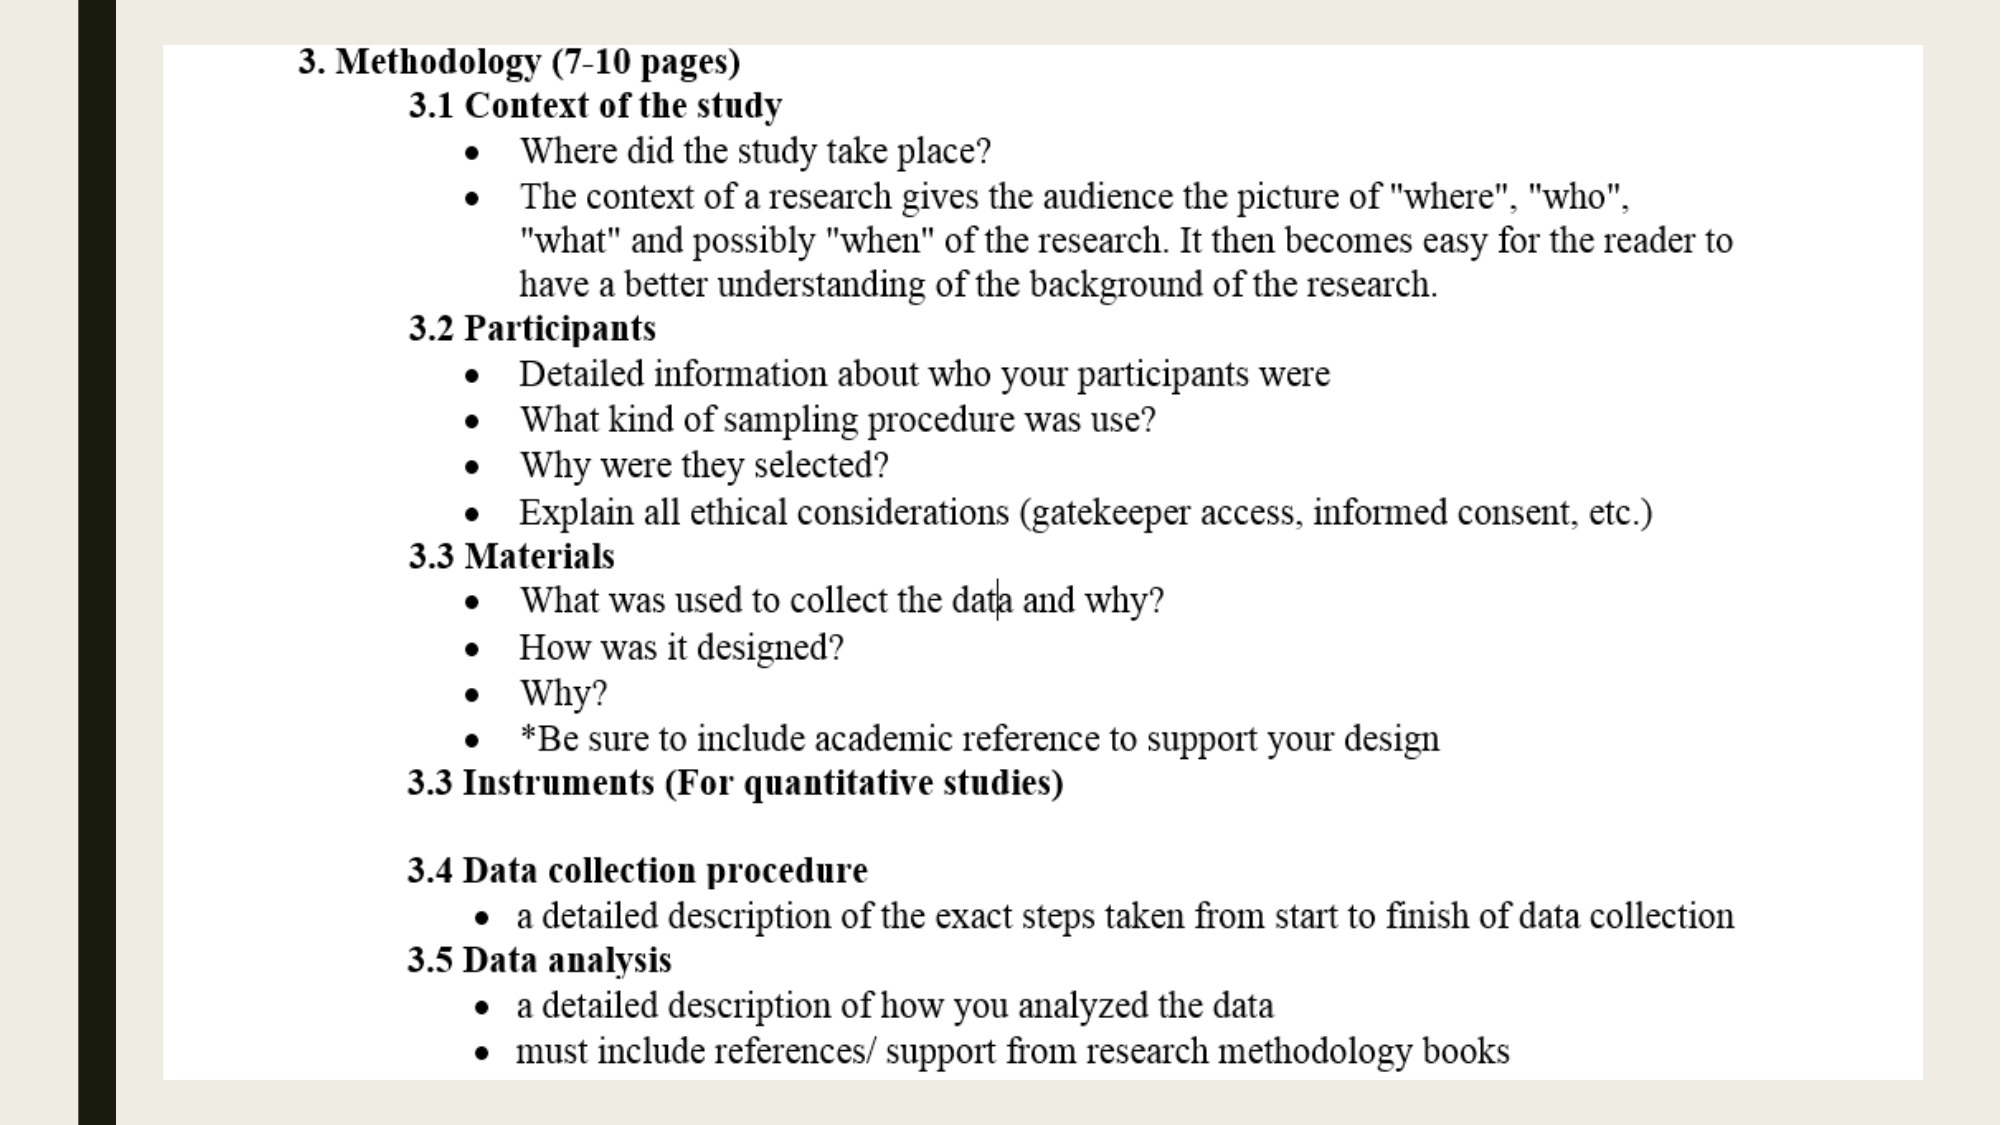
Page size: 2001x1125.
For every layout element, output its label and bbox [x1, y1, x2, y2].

picture [163, 45, 1924, 1080]
